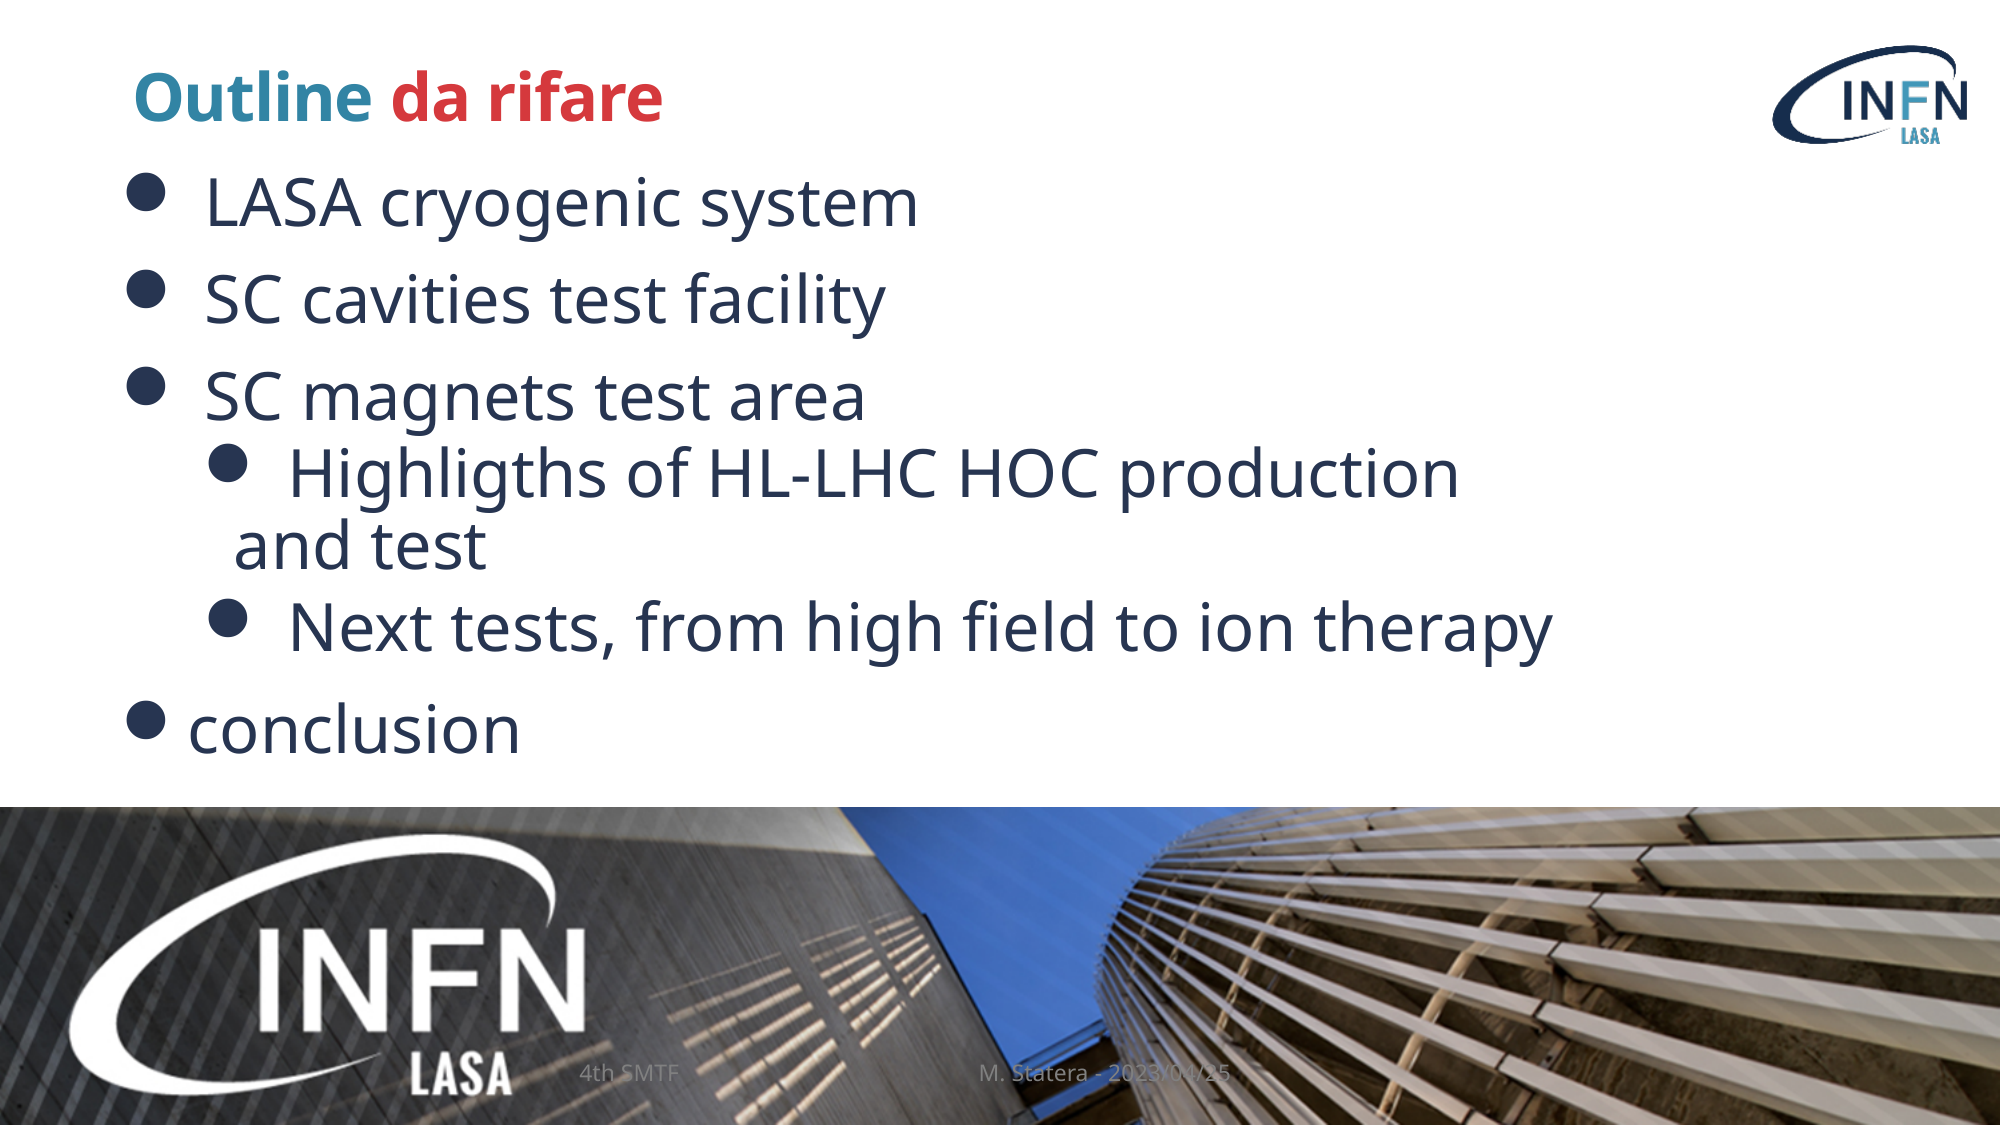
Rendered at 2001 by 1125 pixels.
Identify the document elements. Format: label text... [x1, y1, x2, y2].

list LASA cryogenic system SC cavities test facility SC magnets test area Highligths of HL-LHC HOC production and test Next tests, from high field to ion therapy conclusion [106, 159, 1577, 807]
picture [0, 807, 2000, 1125]
picture [1776, 40, 2000, 160]
title Outline da rifare [117, 40, 1776, 160]
